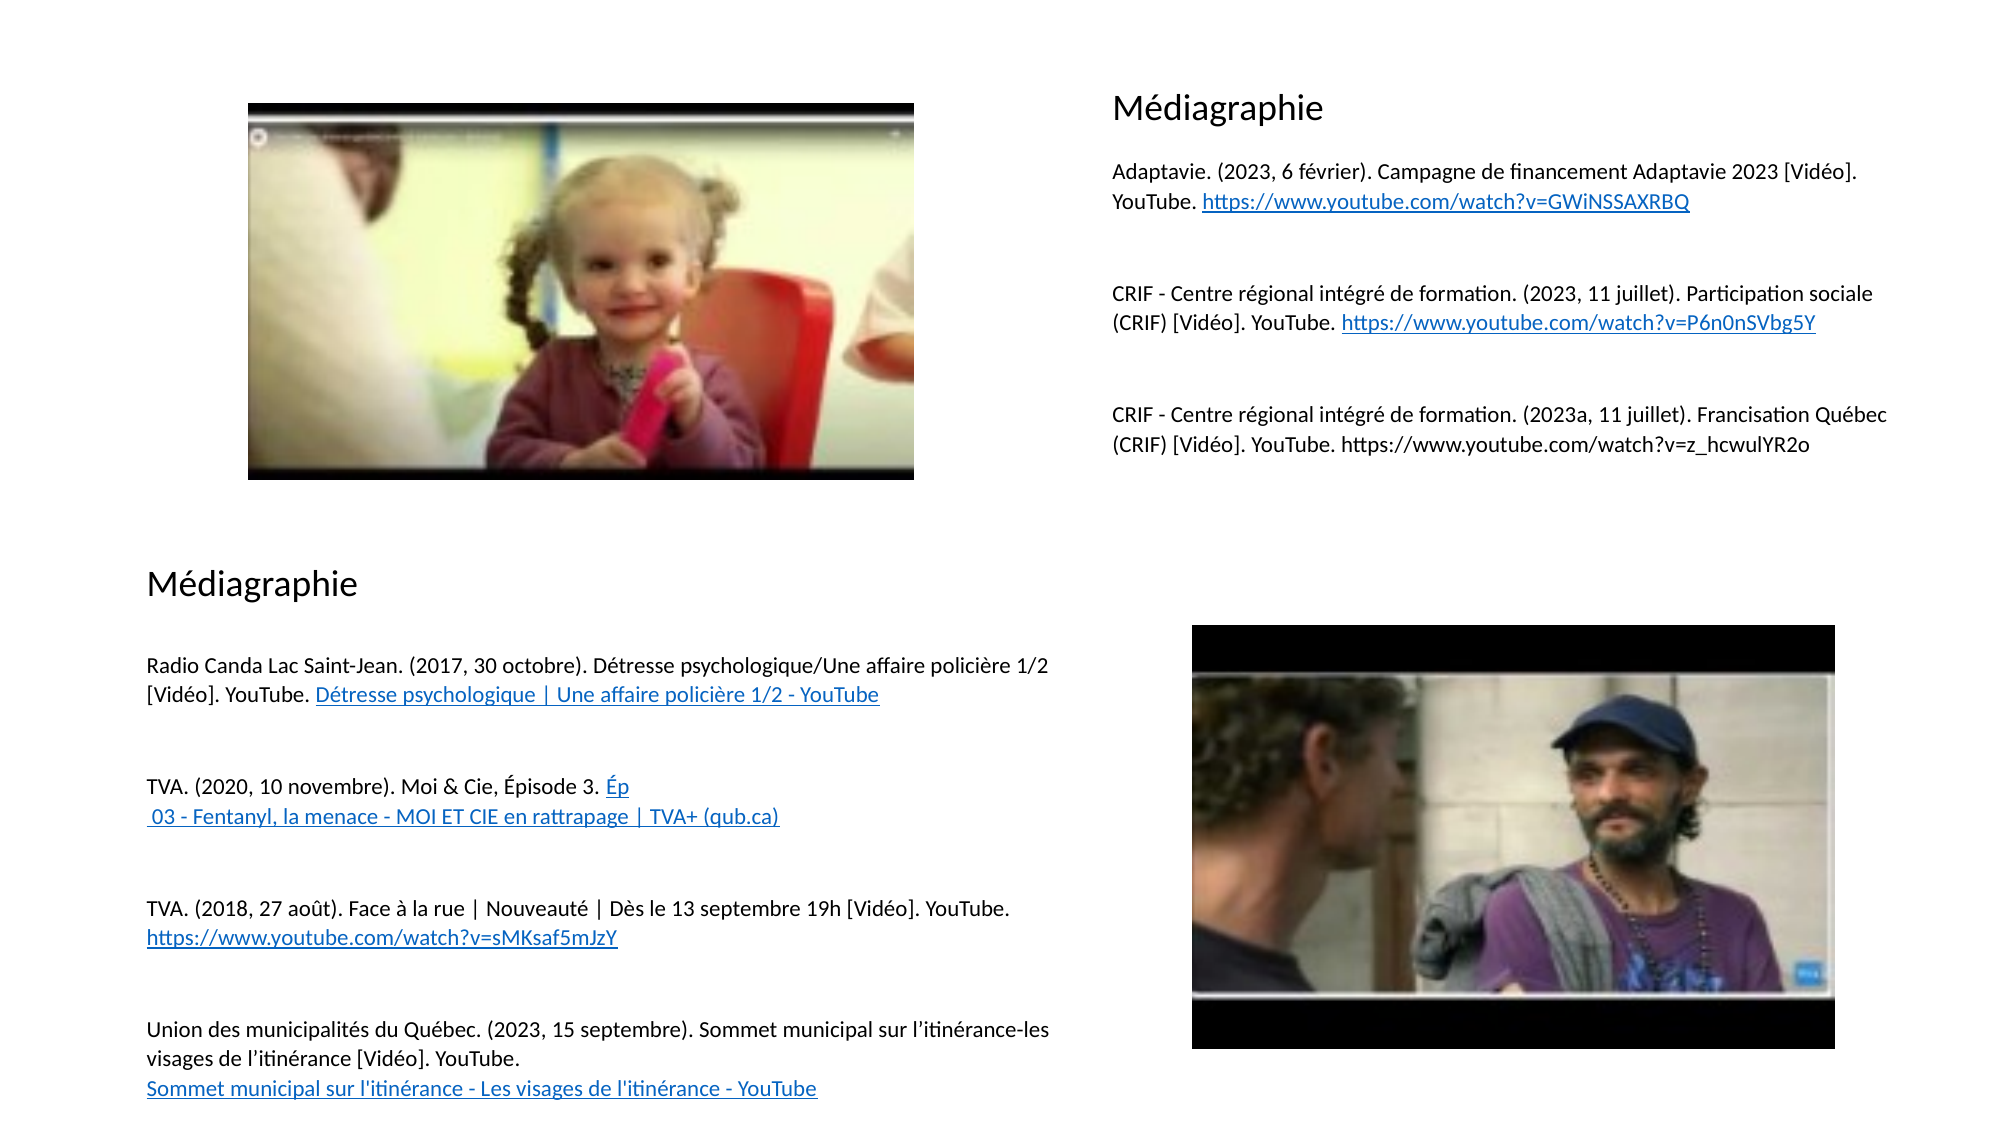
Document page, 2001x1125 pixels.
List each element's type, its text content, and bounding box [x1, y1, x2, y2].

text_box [247, 103, 915, 481]
text_box Médiagraphie Radio Canda Lac Saint-Jean. (2017, 30 octobre). Détresse psychologique/Une affaire policière 1/2 [Vidéo]. YouTube. Détresse psychologique | Une affaire policière 1/2 - YouTube TVA. (2020, 10 novembre). Moi & Cie, Épisode 3. Ép 03 - Fentanyl, la menace - MOI ET CIE en rattrapage | TVA+ (qub.ca) TVA. (2018, 27 août). Face à la rue | Nouveauté | Dès le 13 septembre 19h [Vidéo]. YouTube. https://www.youtube.com/watch?v=sMKsaf5mJzY Union des municipalités du Québec. (2023, 15 septembre). Sommet municipal sur l’itinérance-les visages de l’itinérance [Vidéo]. YouTube. Sommet municipal sur l'itinérance - Les visages de l'itinérance - YouTube [131, 551, 1098, 1125]
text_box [1191, 624, 1835, 1050]
text_box Médiagraphie Adaptavie. (2023, 6 février). Campagne de financement Adaptavie 2023 [Vidéo]. YouTube. https://www.youtube.com/watch?v=GWiNSSAXRBQ CRIF - Centre régional intégré de formation. (2023, 11 juillet). Participation sociale (CRIF) [Vidéo]. YouTube. https://www.youtube.com/watch?v=P6n0nSVbg5Y CRIF - Centre régional intégré de formation. (2023a, 11 juillet). Francisation Québec (CRIF) [Vidéo]. YouTube. https://www.youtube.com/watch?v=z_hcwulYR2o [1097, 75, 1929, 526]
